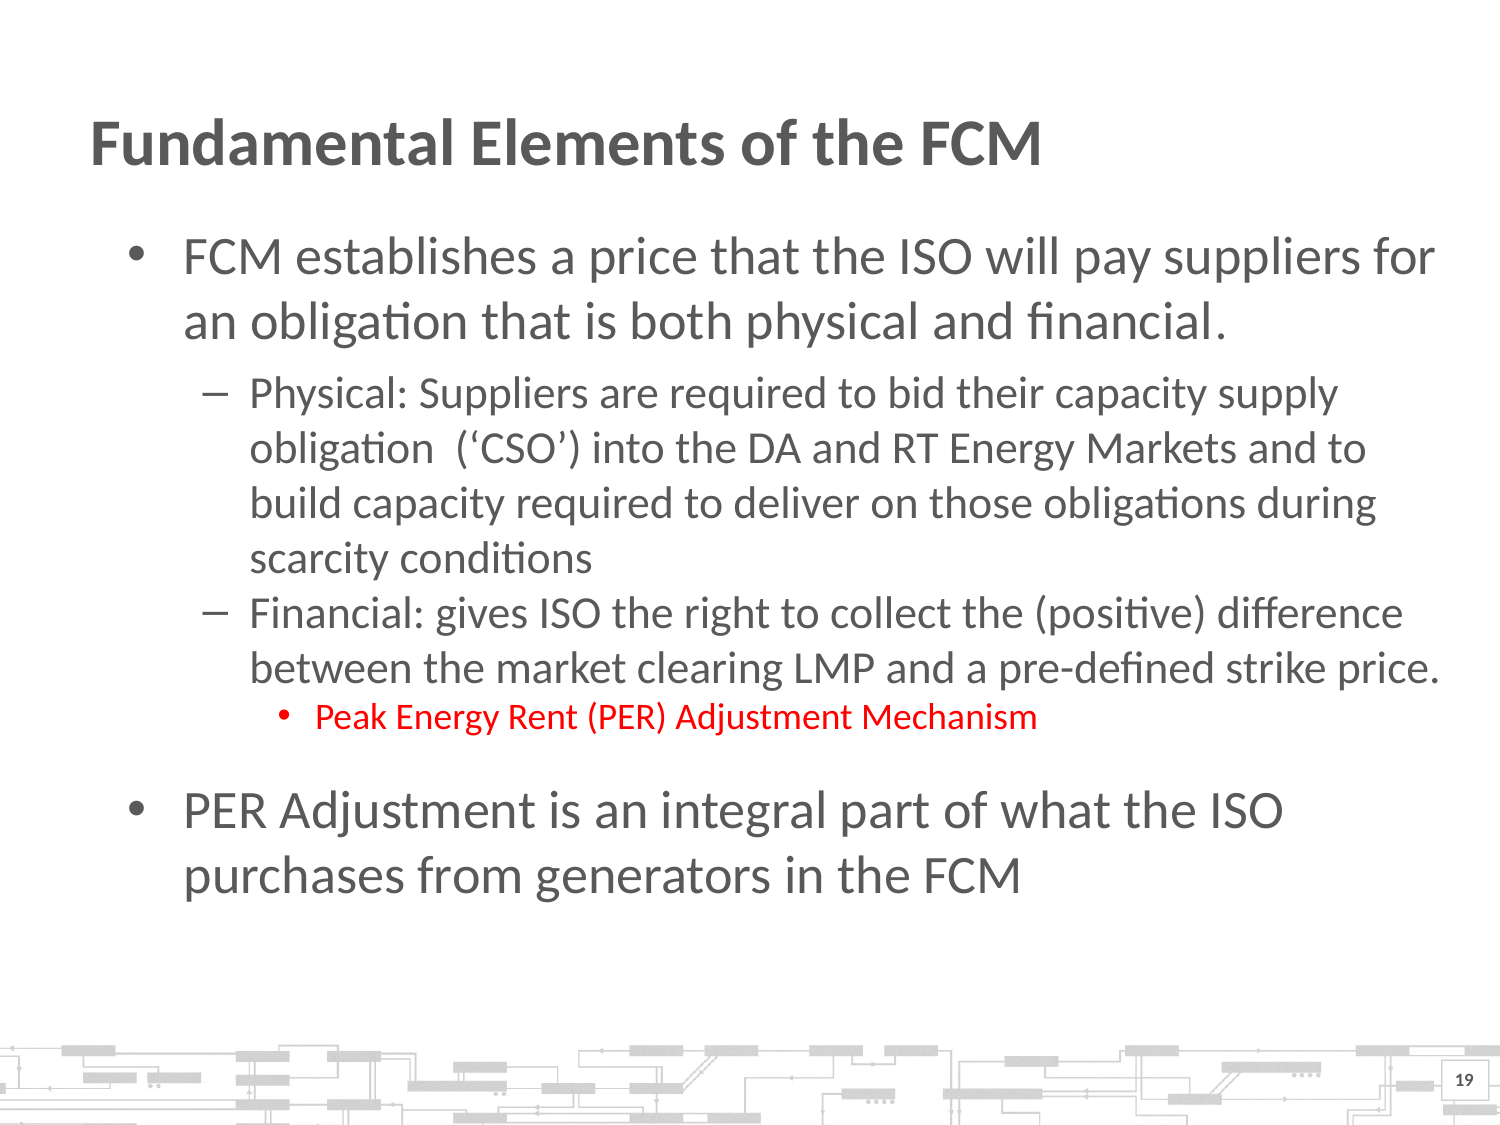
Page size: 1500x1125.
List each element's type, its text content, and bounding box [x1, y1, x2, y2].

picture [0, 1041, 1500, 1125]
list FCM establishes a price that the ISO will pay suppliers for an obligation that is both physical and financial. Physical: Suppliers are required to bid their capacity supply obligation (‘CSO’) into the DA and RT Energy Markets and to build capacity required to deliver on those obligations during scarcity conditions Financial: gives ISO the right to collect the (positive) difference between the market clearing LMP and a pre-defined strike price. Peak Energy Rent (PER) Adjustment Mechanism PER Adjustment is an integral part of what the ISO purchases from generators in the FCM [112, 212, 1475, 1000]
title Fundamental Elements of the FCM [75, 45, 1425, 233]
slide_number 19 [1438, 1057, 1491, 1102]
